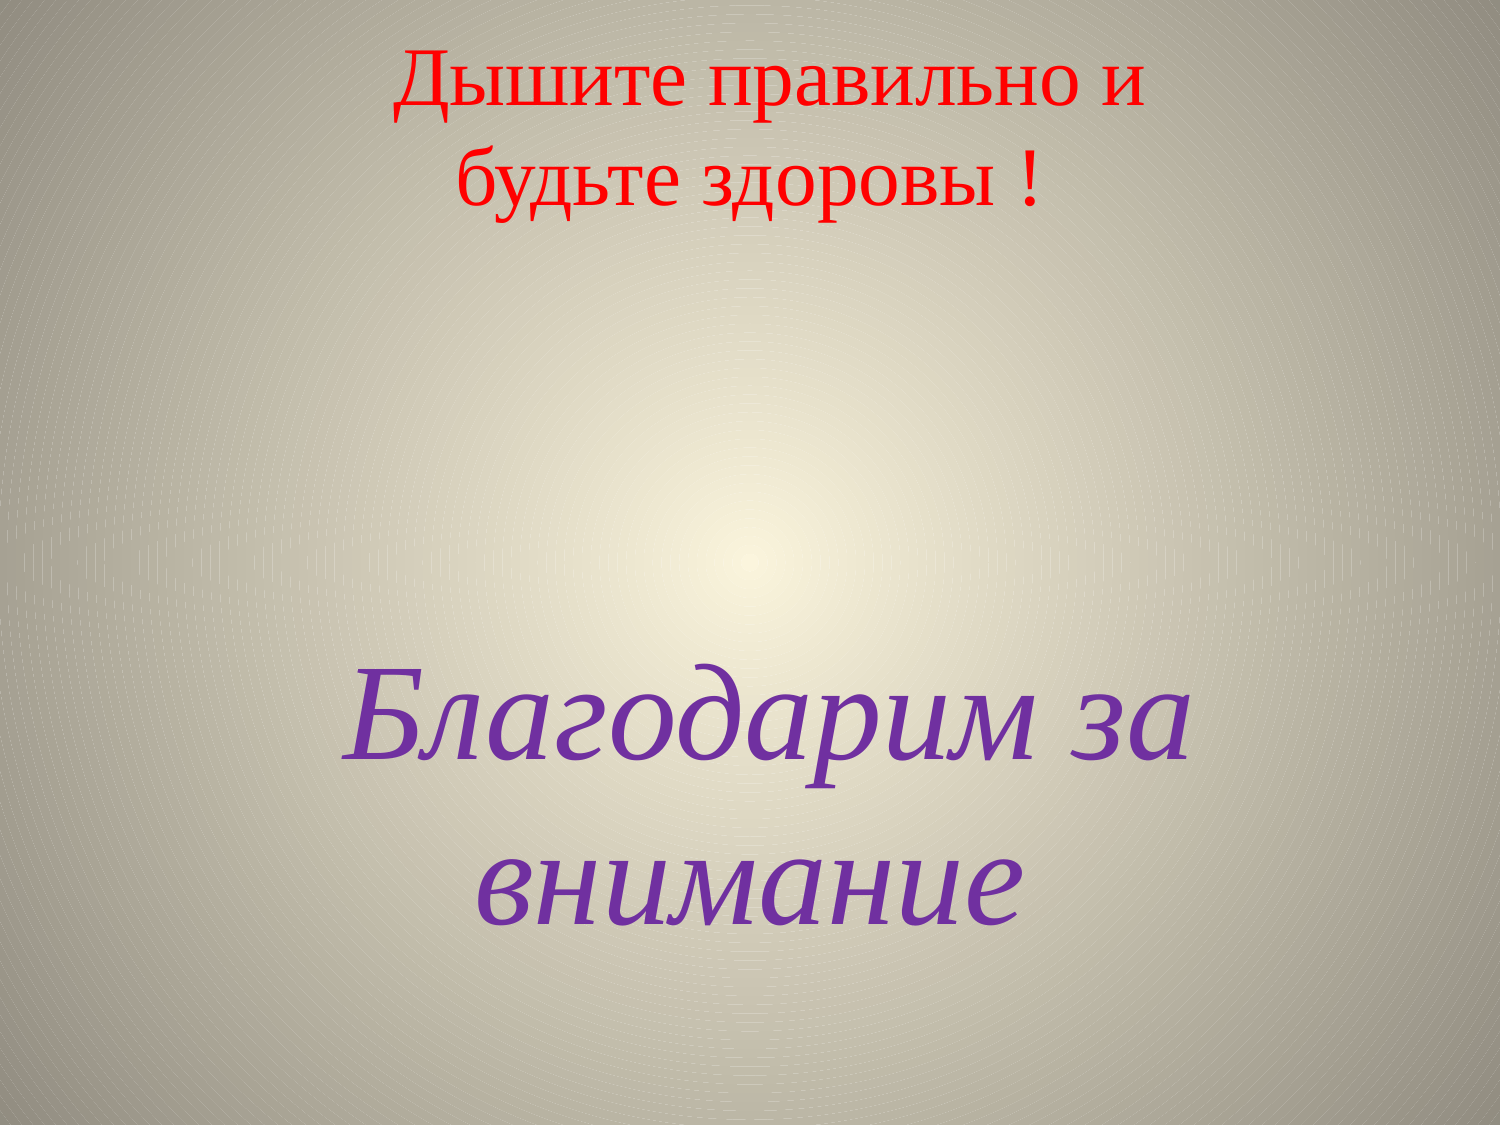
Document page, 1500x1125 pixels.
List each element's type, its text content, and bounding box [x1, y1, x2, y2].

text_box Дышите правильно и будьте здоровы ! Благодарим за внимание [230, 0, 1270, 960]
